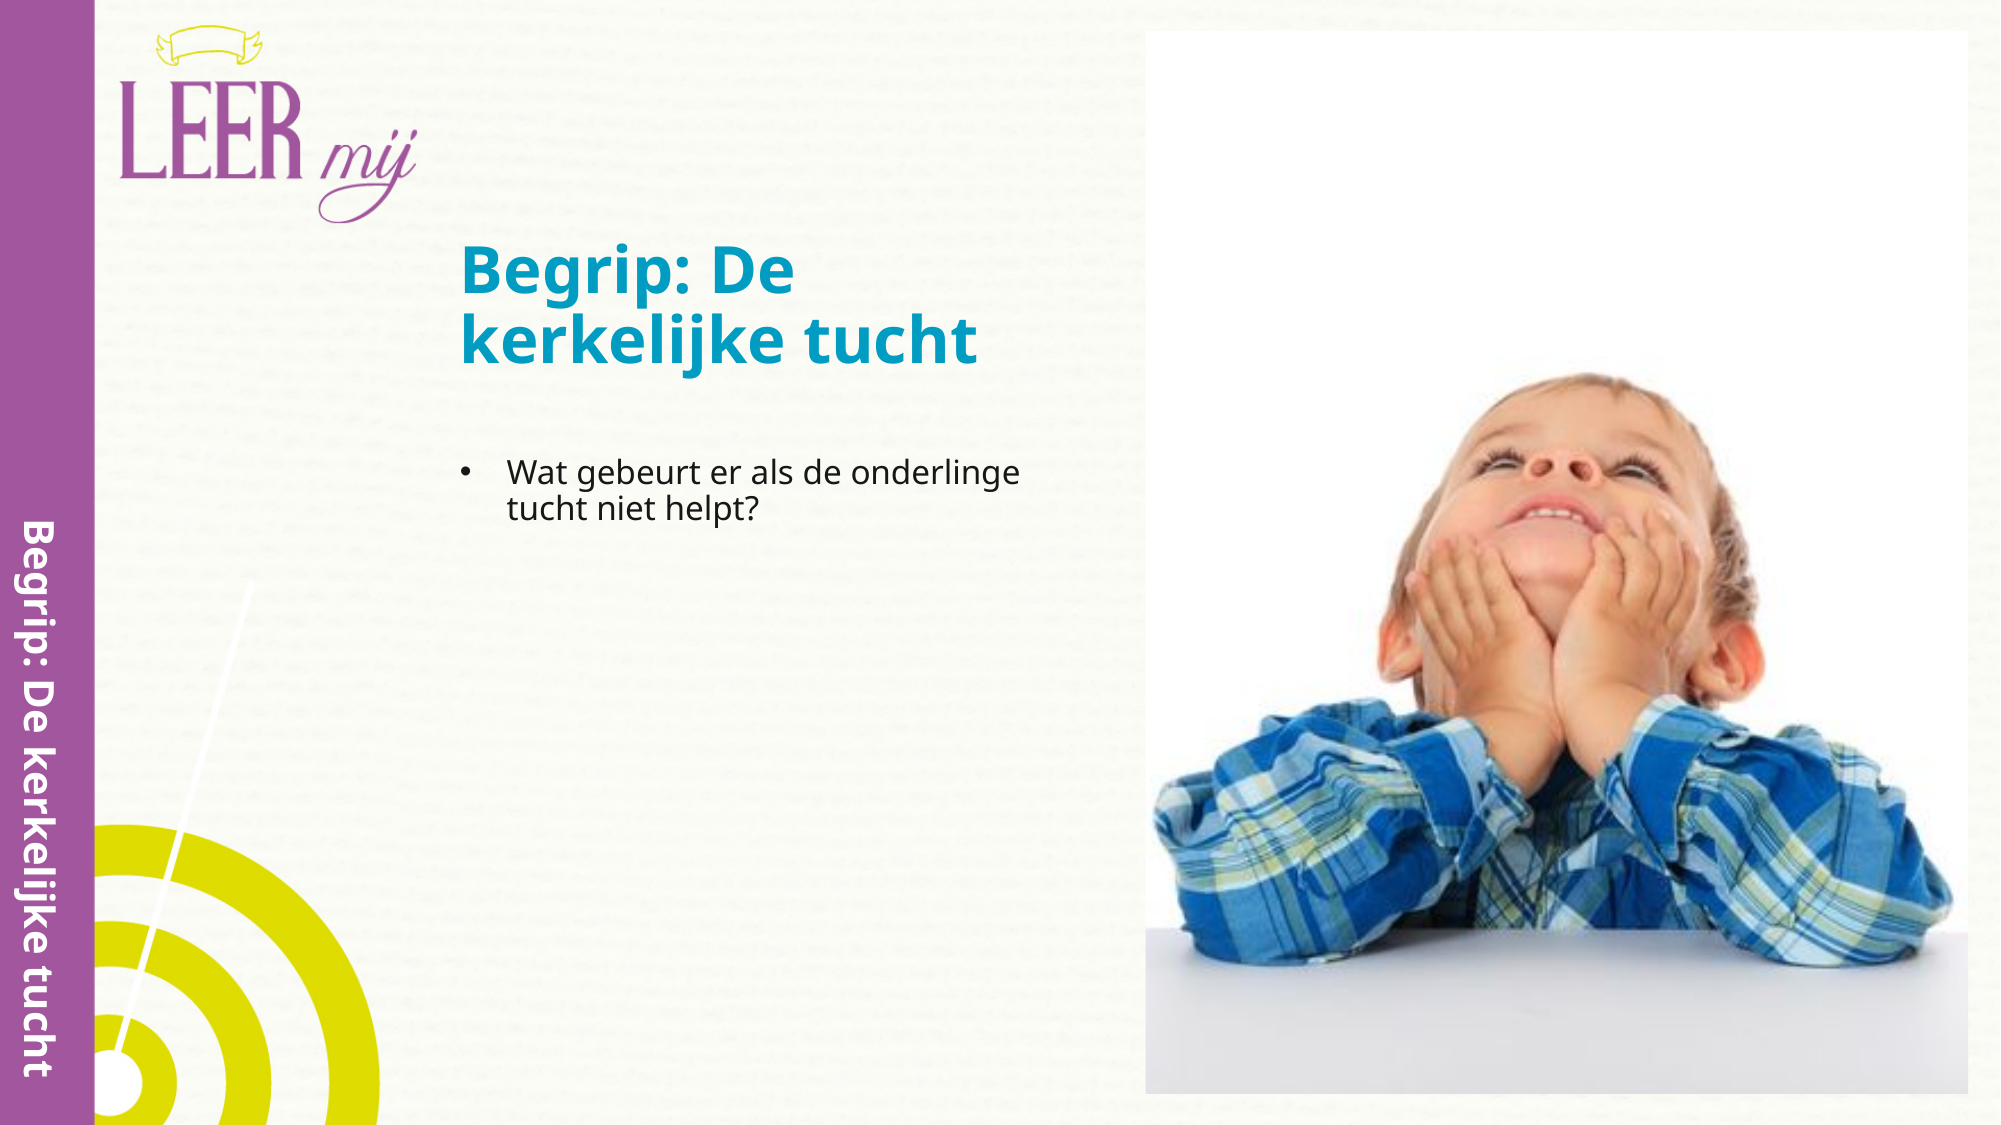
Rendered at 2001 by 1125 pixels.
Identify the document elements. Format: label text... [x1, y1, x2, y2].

title Begrip: De kerkelijke tucht [444, 229, 1102, 386]
list Wat gebeurt er als de onderlinge tucht niet helpt? [444, 448, 1105, 968]
picture [0, 0, 2001, 1125]
list Begrip: De kerkelijke tucht [7, 503, 89, 1094]
